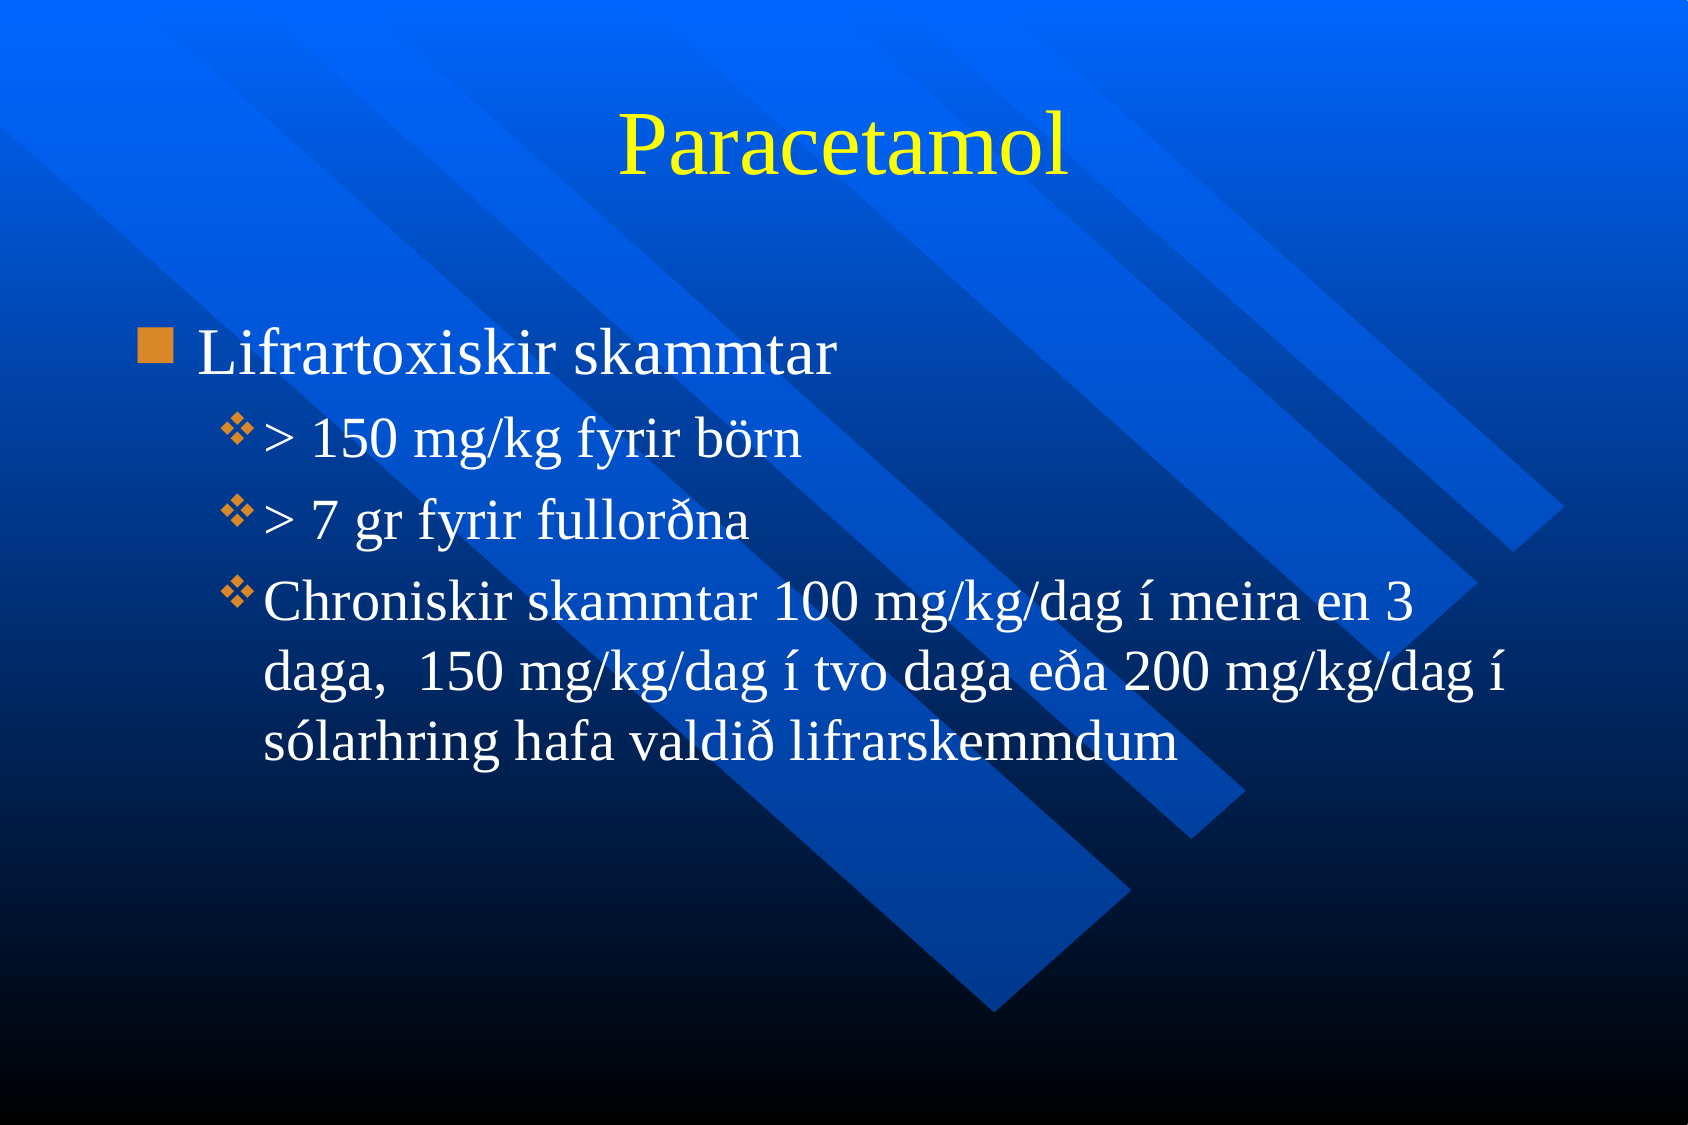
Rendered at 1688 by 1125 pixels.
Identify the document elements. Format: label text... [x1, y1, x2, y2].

list Lifrartoxiskir skammtar > 150 mg/kg fyrir börn > 7 gr fyrir fullorðna Chroniskir skammtar 100 mg/kg/dag í meira en 3 daga, 150 mg/kg/dag í tvo daga eða 200 mg/kg/dag í sólarhring hafa valdið lifrarskemmdum [126, 299, 1562, 976]
title Paracetamol [126, 37, 1562, 238]
